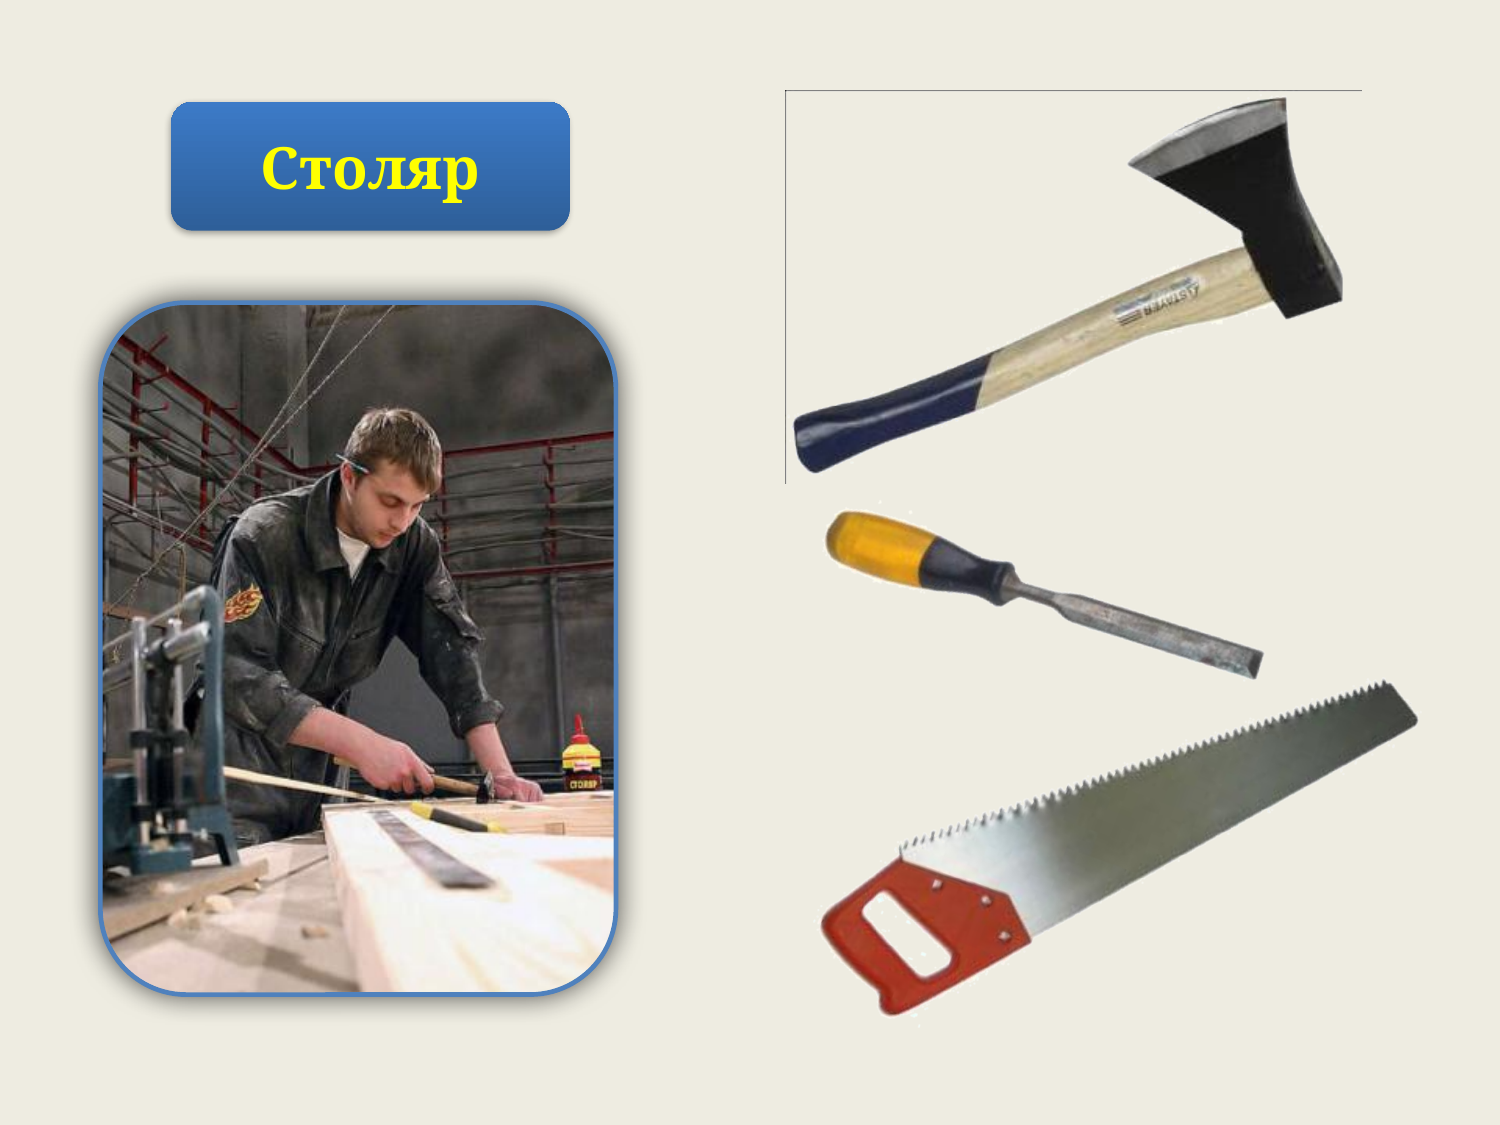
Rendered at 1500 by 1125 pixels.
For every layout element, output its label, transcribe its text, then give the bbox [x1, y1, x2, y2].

picture [785, 89, 1441, 1125]
picture [100, 302, 617, 995]
text_box Столяр [171, 101, 570, 231]
